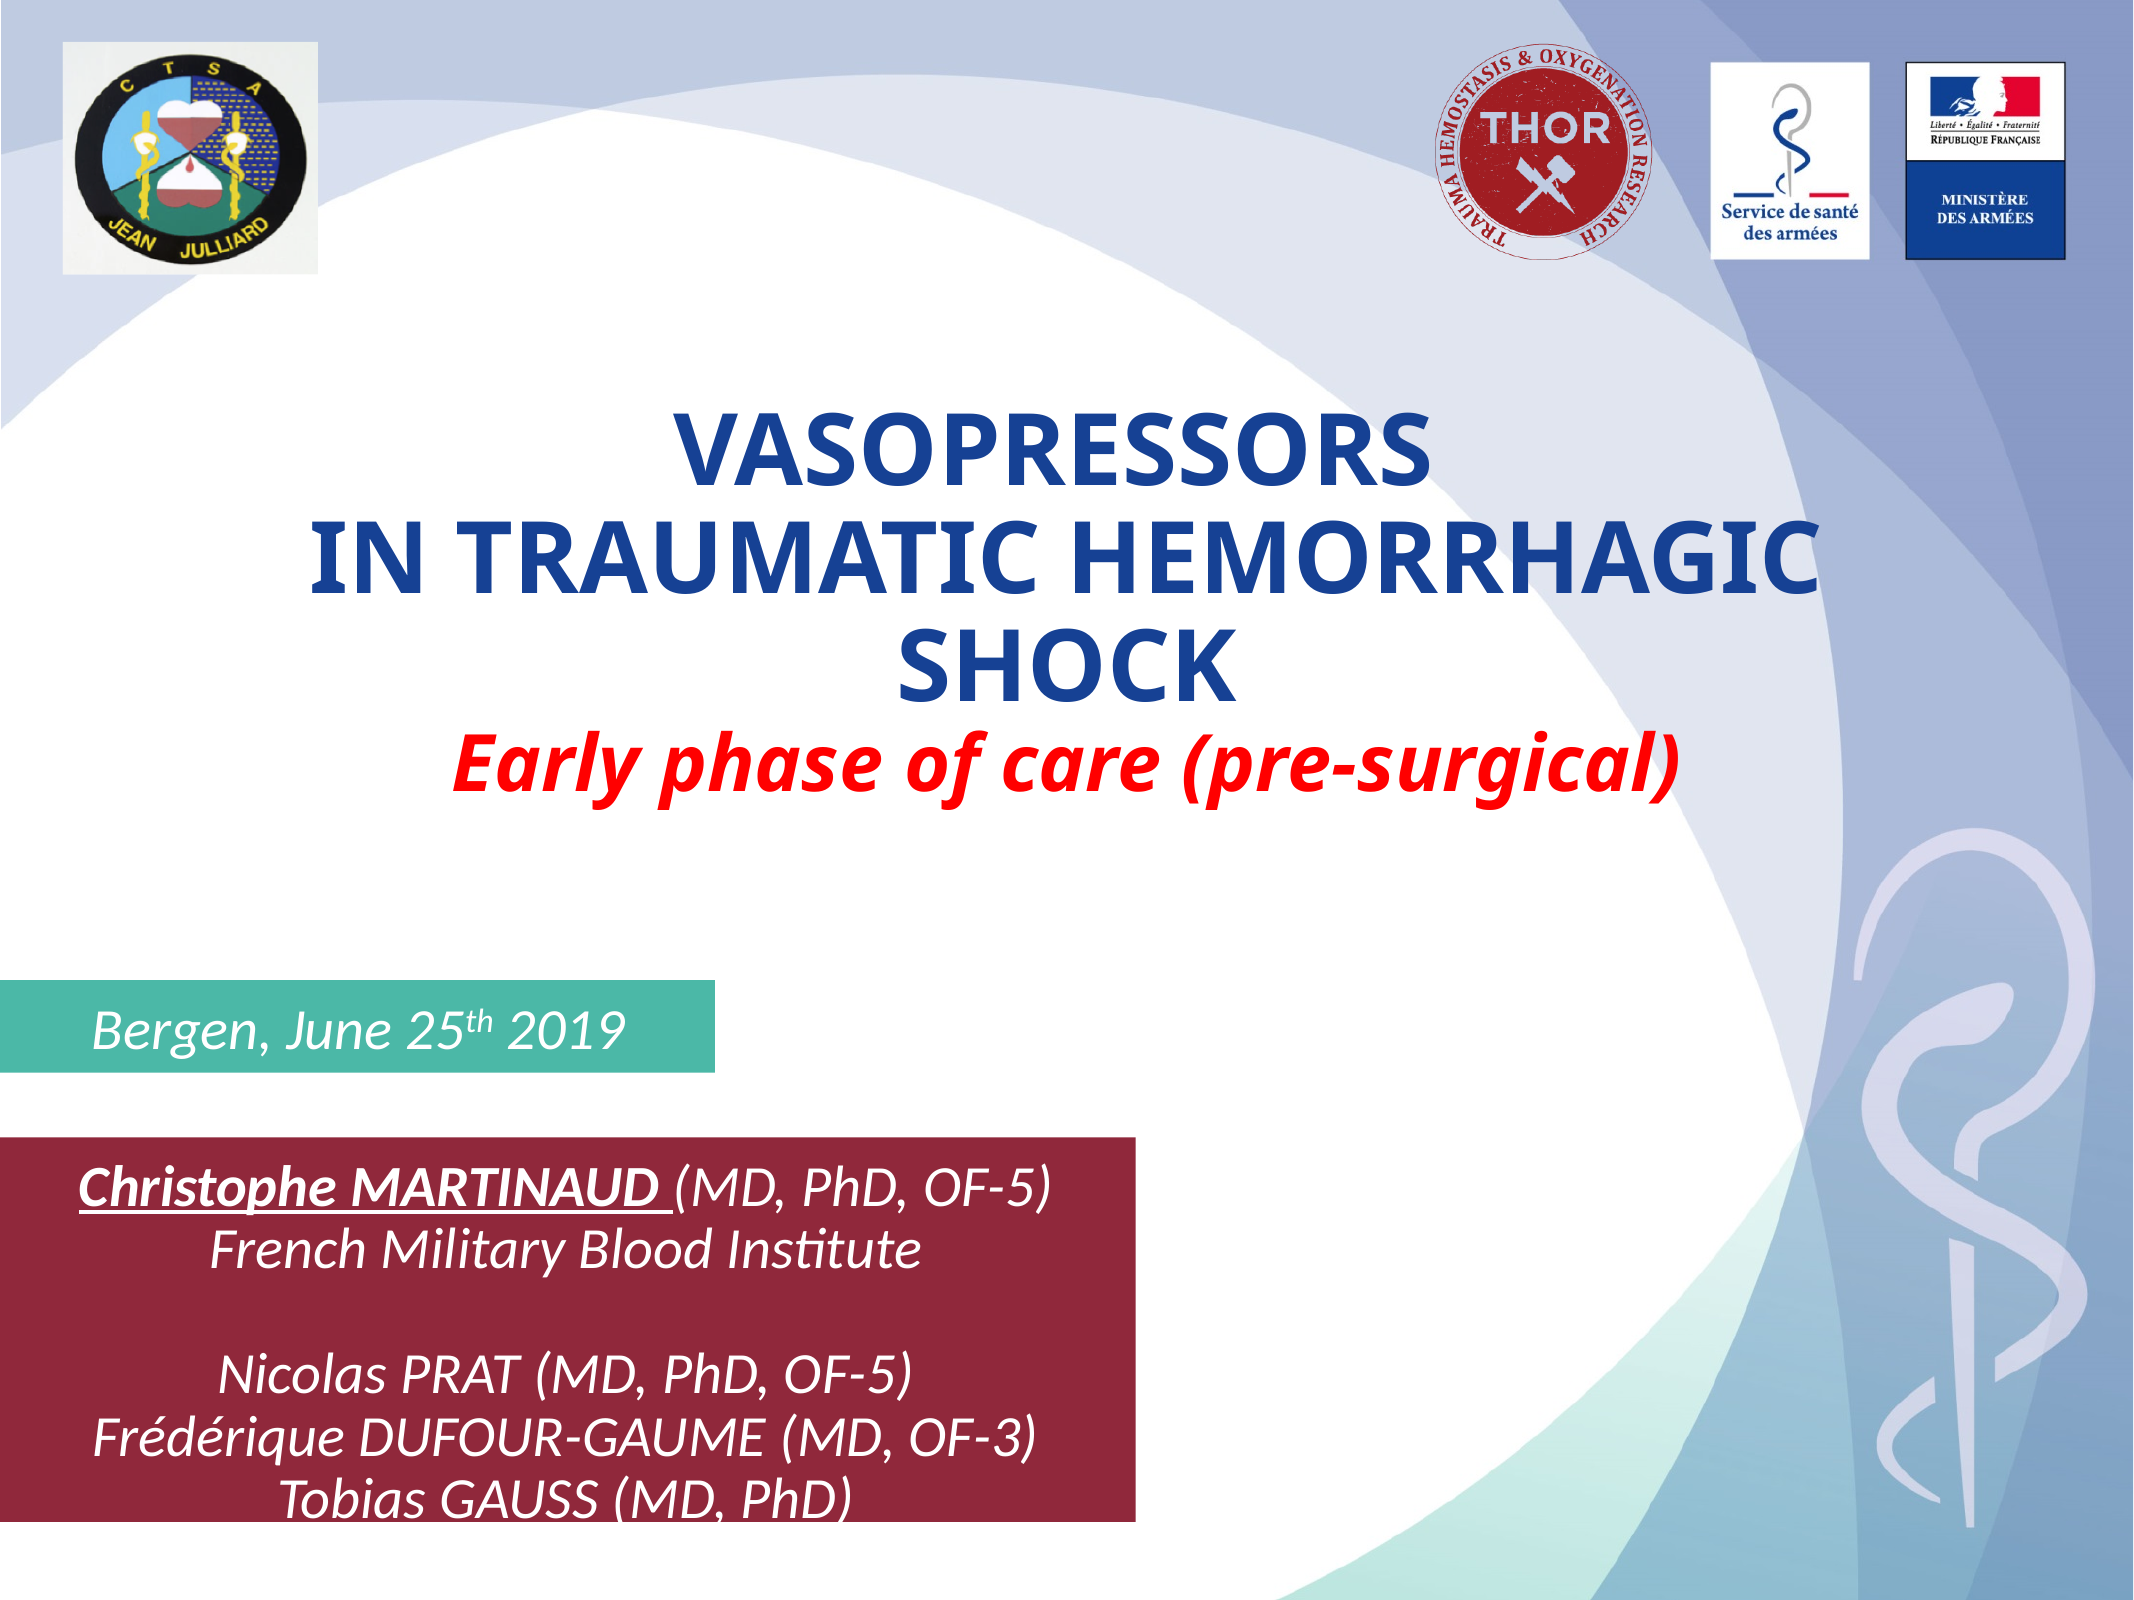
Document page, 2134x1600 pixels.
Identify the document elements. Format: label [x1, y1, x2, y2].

picture [62, 41, 318, 275]
text_box [0, 0, 2134, 1600]
picture [1433, 41, 1653, 263]
